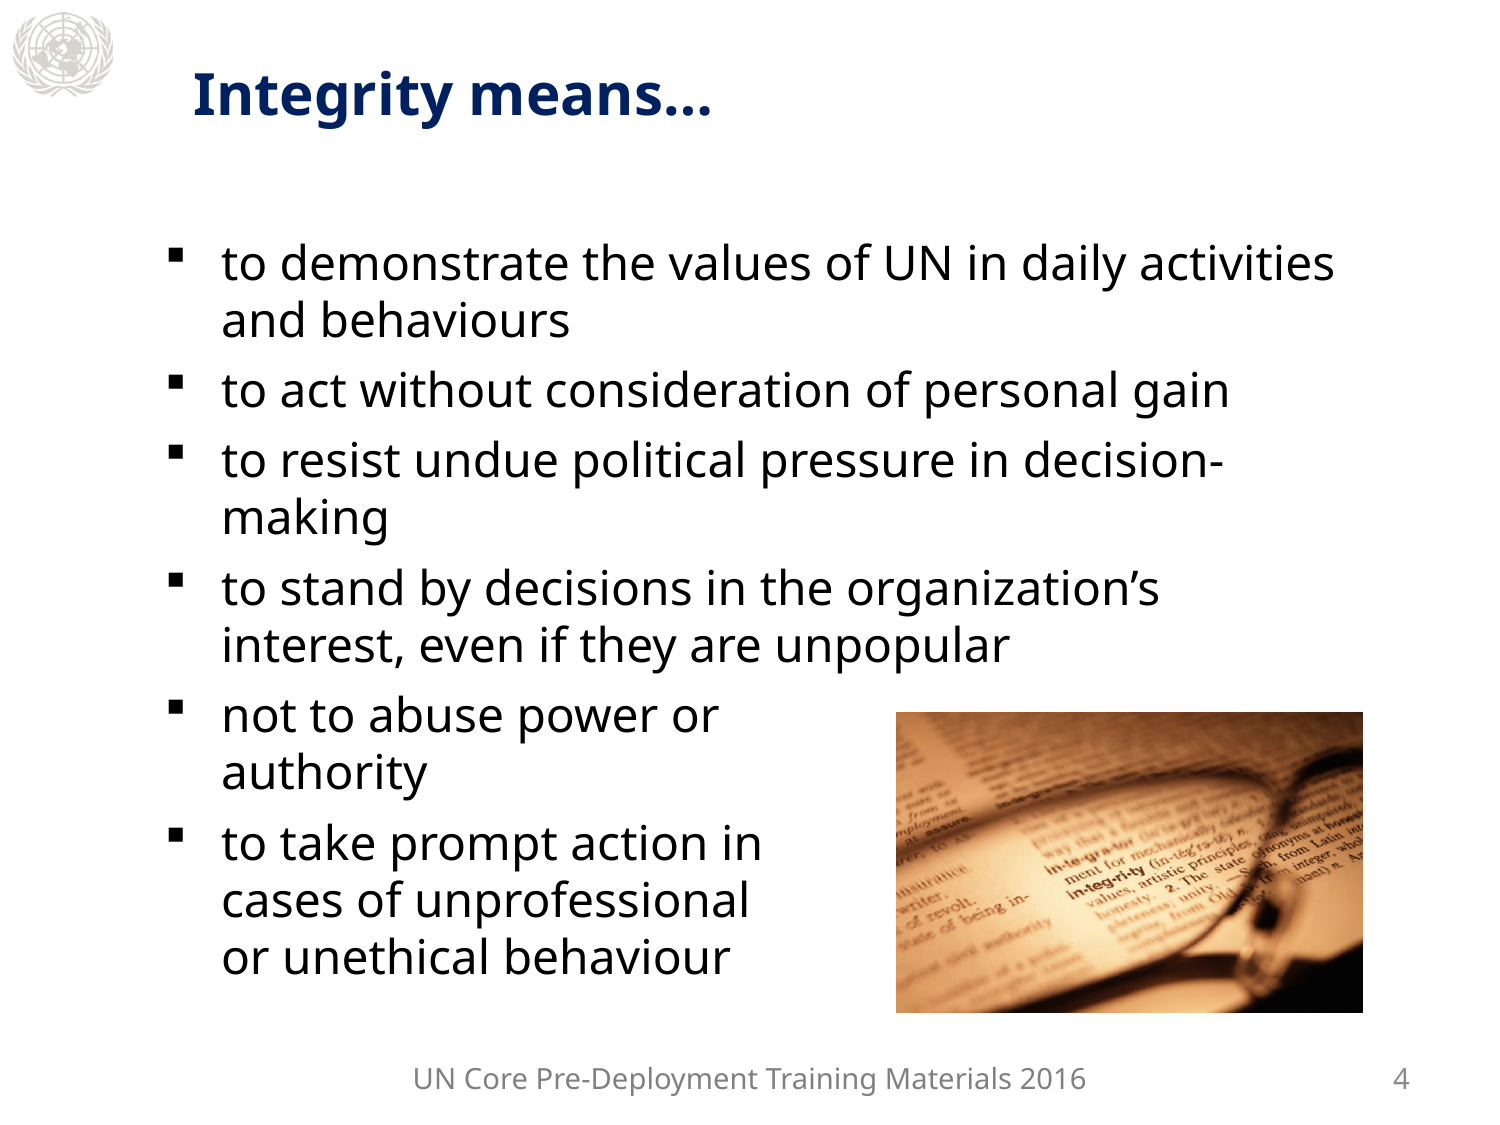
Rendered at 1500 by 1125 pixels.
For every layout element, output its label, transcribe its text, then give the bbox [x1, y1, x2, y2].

text_box Integrity means… [148, 48, 1427, 215]
picture [896, 712, 1363, 1013]
text_box UN Core Pre-Deployment Training Materials 2016 [350, 1052, 1074, 1103]
slide_number 4 [1074, 1052, 1425, 1103]
text_box to demonstrate the values of UN in daily activities and behaviours to act without consideration of personal gain to resist undue political pressure in decision-making to stand by decisions in the organization’s interest, even if they are unpopular not to abuse power or authority to take prompt action in cases of unprofessional or unethical behaviour [149, 224, 1363, 992]
picture [13, 12, 113, 97]
